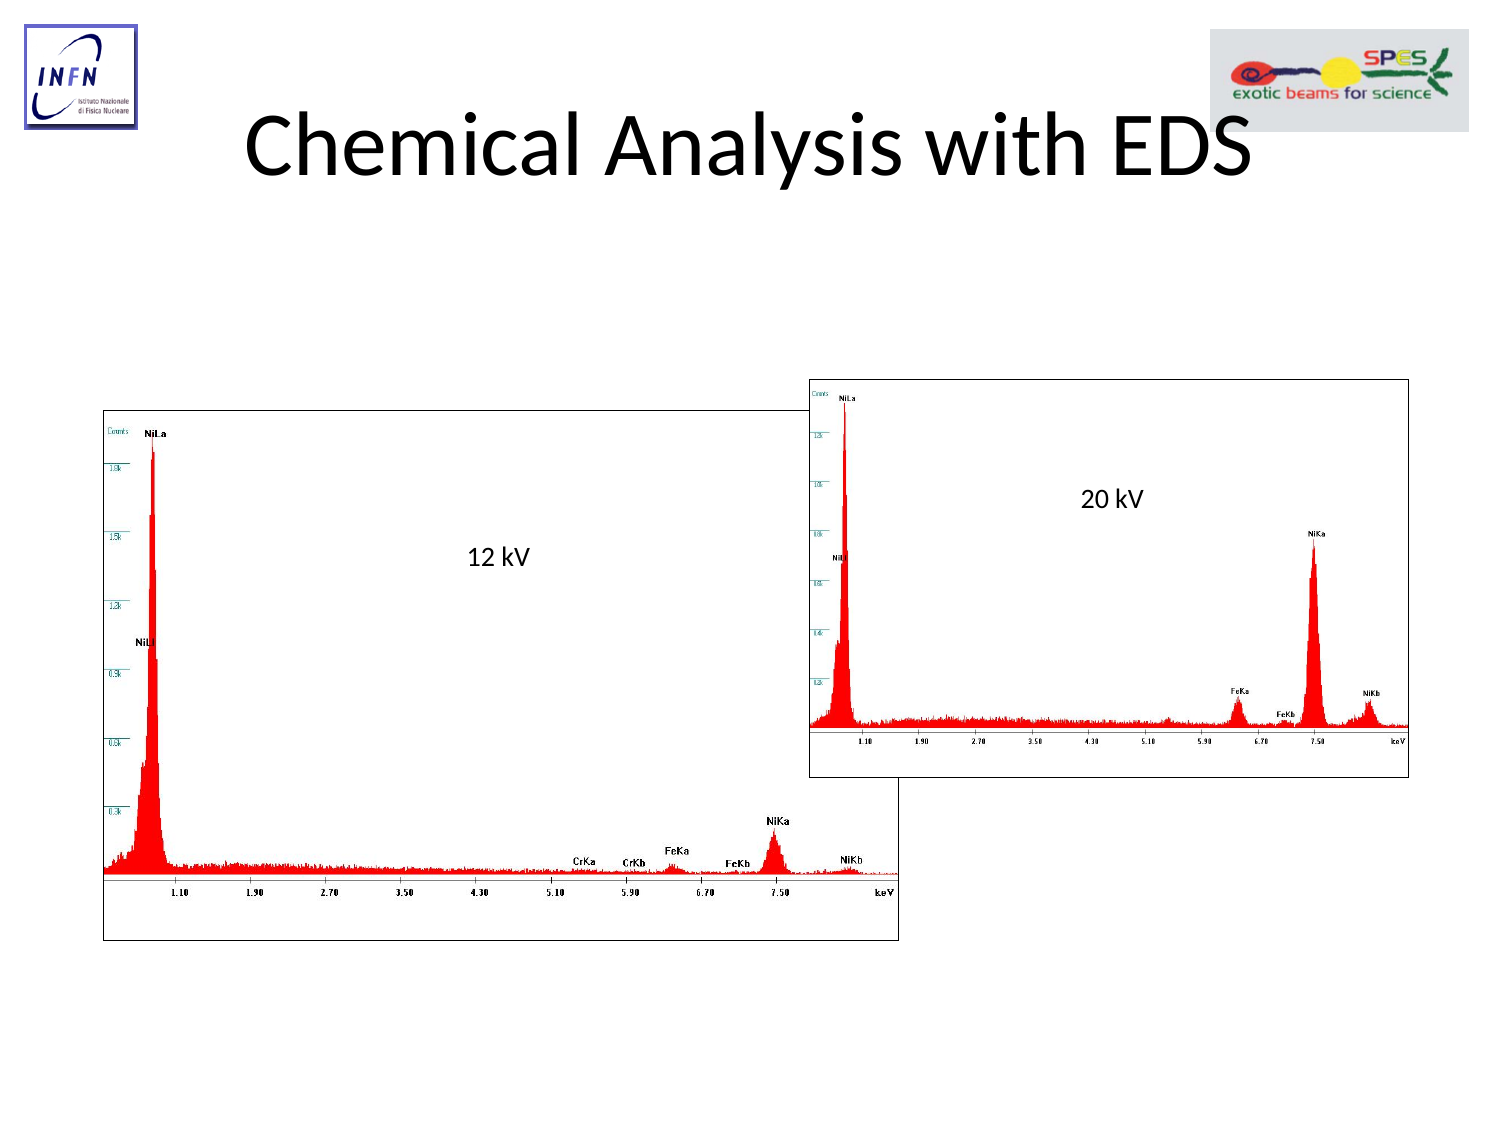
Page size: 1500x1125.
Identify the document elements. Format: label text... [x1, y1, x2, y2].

title Chemical Analysis with EDS [75, 45, 1425, 233]
picture [24, 24, 138, 130]
picture [1210, 29, 1469, 132]
picture [102, 379, 1409, 941]
